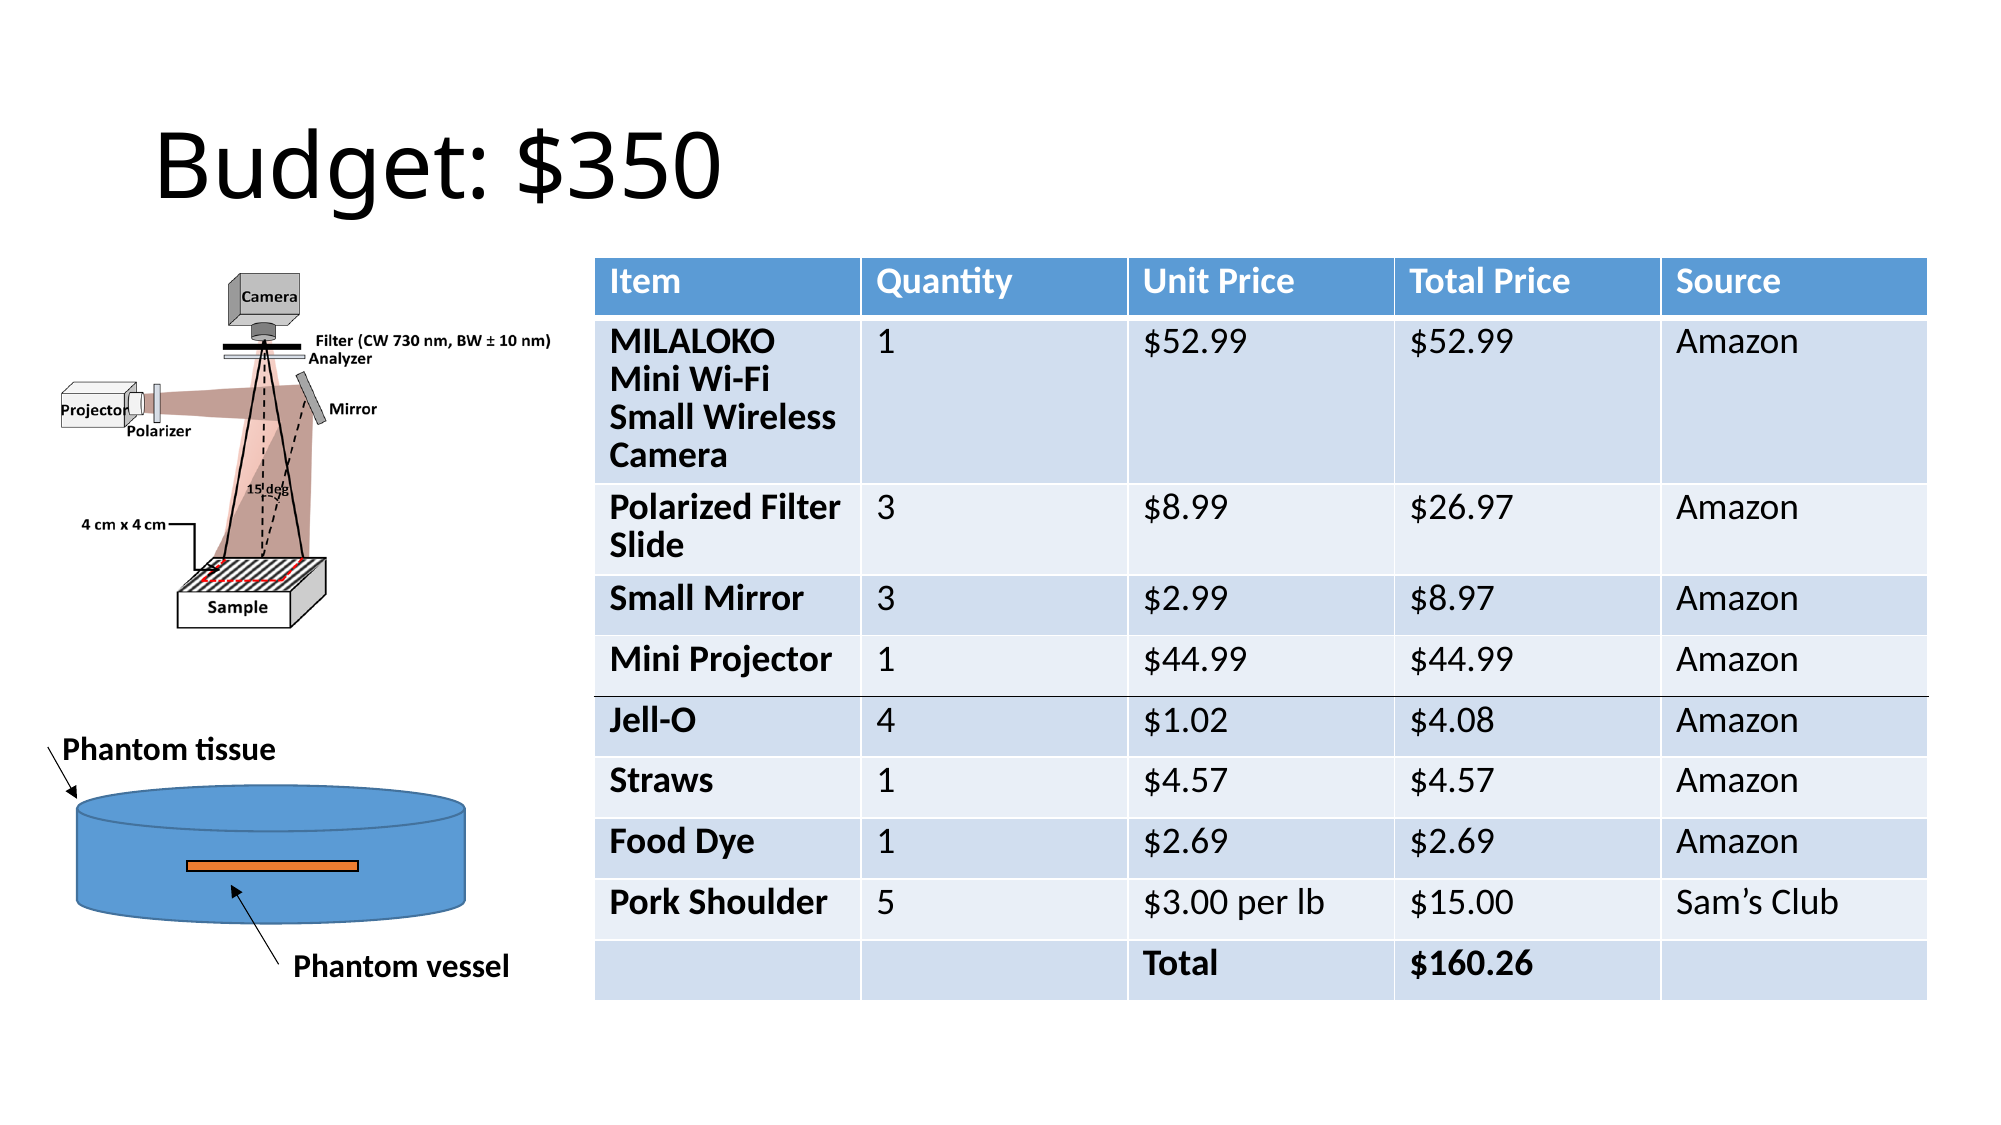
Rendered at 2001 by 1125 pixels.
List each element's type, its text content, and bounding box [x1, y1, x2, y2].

table_cell $44.99 [1395, 636, 1660, 696]
text_box [75, 784, 466, 925]
table_cell $4.57 [1395, 758, 1660, 817]
table_cell $4.08 [1395, 697, 1660, 756]
table_header Source [1662, 258, 1927, 315]
table_cell 5 [862, 880, 1127, 939]
table_cell Amazon [1662, 697, 1927, 756]
text_box [186, 860, 359, 872]
table_cell Amazon [1662, 321, 1927, 483]
table_header Total Price [1395, 258, 1660, 315]
table_cell 3 [862, 485, 1127, 574]
table_cell Amazon [1662, 636, 1927, 696]
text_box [60, 272, 553, 630]
table_cell [1662, 941, 1927, 1000]
table_cell $26.97 [1395, 485, 1660, 574]
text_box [230, 884, 279, 965]
table_cell [862, 941, 1127, 1000]
table_cell Amazon [1662, 758, 1927, 817]
table_cell Amazon [1662, 485, 1927, 574]
table_cell $2.69 [1395, 819, 1660, 878]
table_header Quantity [862, 258, 1127, 315]
table_cell $52.99 [1395, 321, 1660, 483]
table_cell [595, 992, 860, 1000]
table_cell MILALOKO Mini Wi-Fi Small Wireless Camera [595, 321, 860, 483]
table_cell 1 [862, 819, 1127, 878]
text_box Phantom tissue [47, 719, 633, 775]
table_cell Food Dye [595, 819, 860, 878]
table_cell 1 [862, 758, 1127, 817]
table_cell $15.00 [1395, 880, 1660, 939]
table_cell $8.99 [1129, 485, 1394, 574]
table_cell Pork Shoulder [595, 880, 860, 936]
table_cell Polarized Filter Slide [595, 485, 860, 574]
title Budget: $350 [137, 59, 1863, 278]
table_cell $3.00 per lb [1129, 880, 1394, 939]
table_cell $4.57 [1129, 758, 1394, 817]
table_cell $52.99 [1129, 321, 1394, 483]
text_box Phantom vessel [278, 936, 864, 992]
table_cell 4 [862, 697, 1127, 756]
table_cell Sam’s Club [1662, 880, 1927, 939]
table_cell Jell-O [595, 697, 860, 756]
table_cell Small Mirror [595, 576, 860, 635]
table_cell $2.69 [1129, 819, 1394, 878]
table_cell Amazon [1662, 819, 1927, 878]
table_cell 1 [862, 321, 1127, 483]
table_cell Straws [595, 758, 860, 817]
table_cell 1 [862, 636, 1127, 696]
table_header Unit Price [1129, 258, 1394, 315]
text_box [47, 747, 77, 799]
table_header Item [595, 258, 860, 315]
table_cell 3 [862, 576, 1127, 635]
table_cell Mini Projector [595, 636, 860, 696]
table_cell $8.97 [1395, 576, 1660, 635]
table_cell $160.26 [1395, 941, 1660, 1000]
table_cell $44.99 [1129, 636, 1394, 696]
table_cell Total [1129, 941, 1394, 1000]
table_cell $2.99 [1129, 576, 1394, 635]
table_cell Amazon [1662, 576, 1927, 635]
table_cell $1.02 [1129, 697, 1394, 756]
